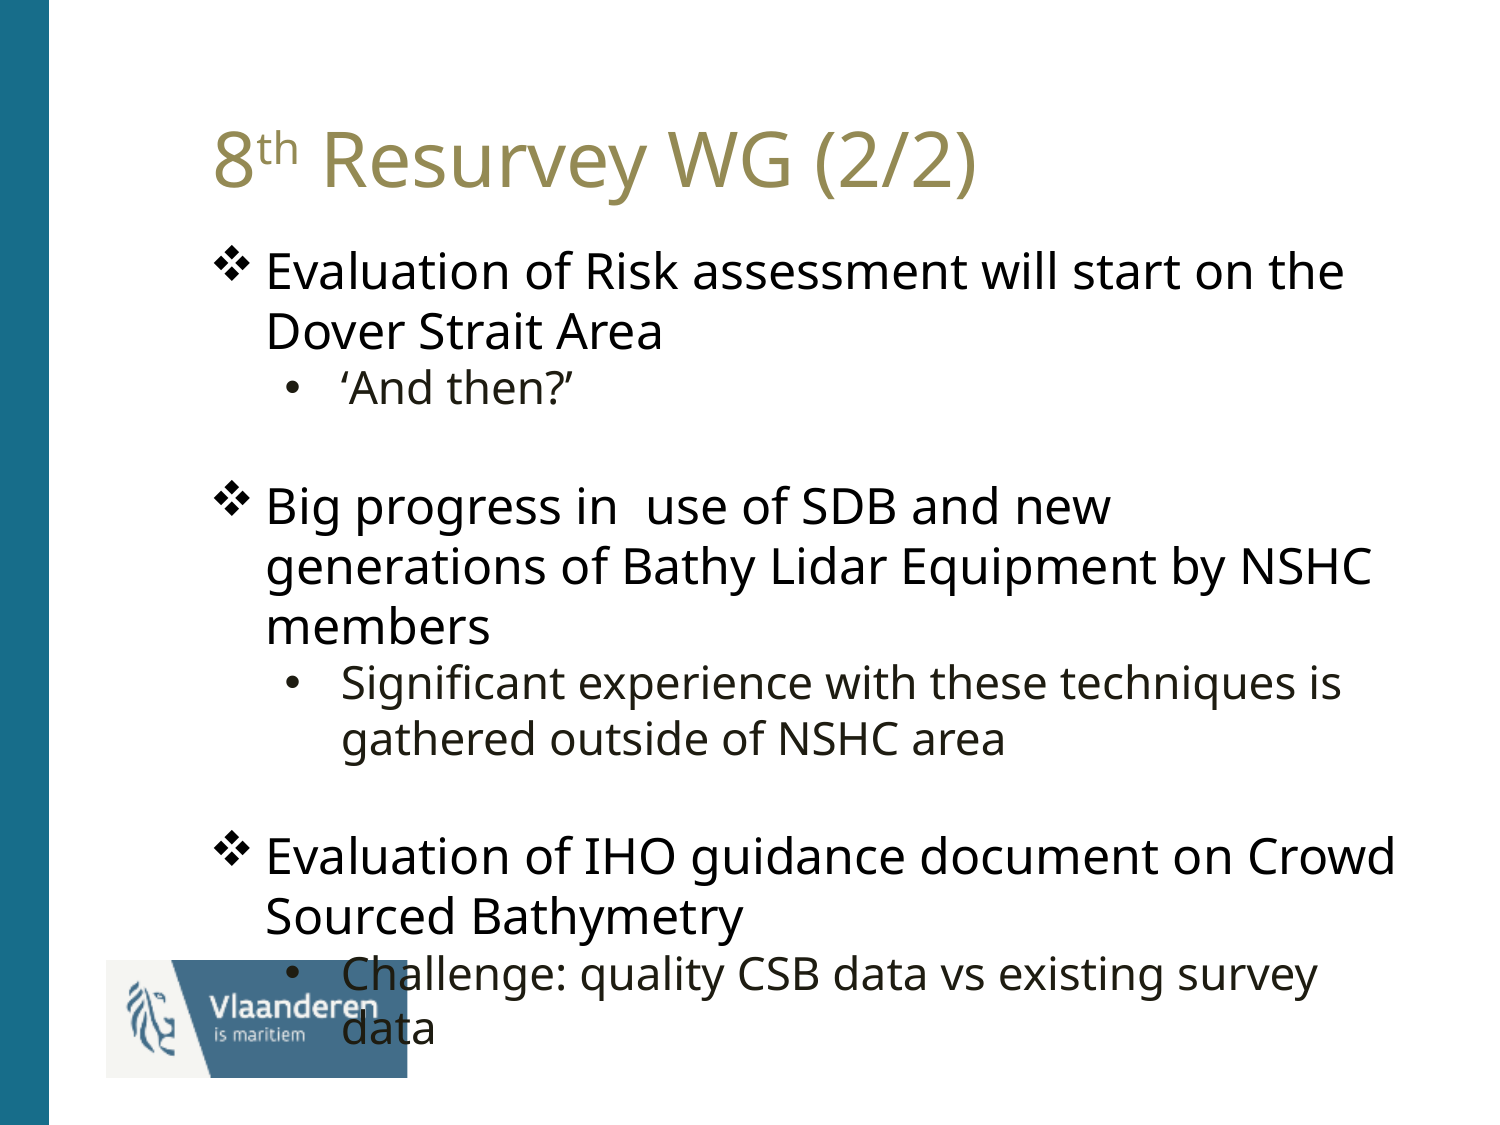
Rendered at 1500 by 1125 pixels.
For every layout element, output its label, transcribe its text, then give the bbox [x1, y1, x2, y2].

text_box Evaluation of Risk assessment will start on the Dover Strait Area ‘And then?’ Big progress in use of SDB and new generations of Bathy Lidar Equipment by NSHC members Significant experience with these techniques is gathered outside of NSHC area Evaluation of IHO guidance document on Crowd Sourced Bathymetry Challenge: quality CSB data vs existing survey data [194, 231, 1415, 1062]
picture [106, 960, 408, 1078]
title 8th Resurvey WG (2/2) [212, 123, 1430, 223]
